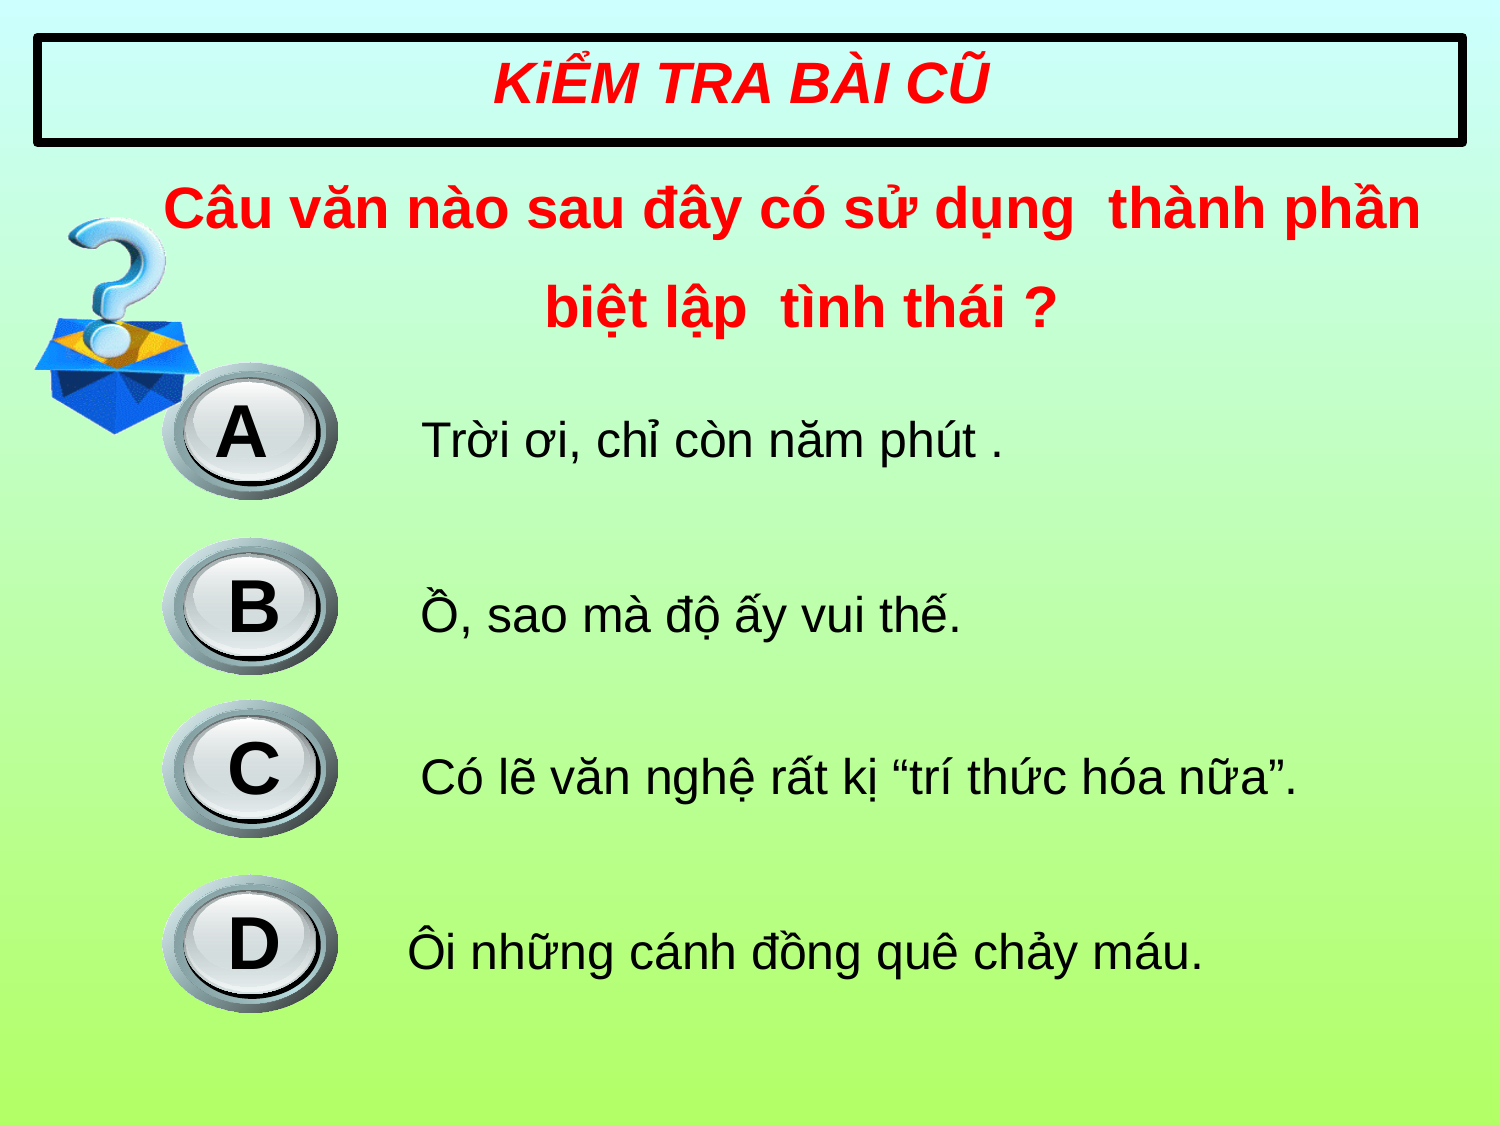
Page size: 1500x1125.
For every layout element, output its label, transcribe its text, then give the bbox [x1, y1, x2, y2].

picture [0, 212, 226, 438]
text_box B Ồ, sao mà độ ấy vui thế. [341, 549, 1113, 655]
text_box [162, 699, 338, 838]
text_box C Có lẽ văn nghệ rất kị “trí thức hóa nữa”. [341, 712, 1388, 818]
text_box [162, 874, 338, 1013]
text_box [162, 362, 338, 501]
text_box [162, 537, 338, 676]
text_box D Ôi những cánh đồng quê chảy máu. [341, 887, 1400, 993]
text_box A Trời ơi, chỉ còn năm phút . [341, 374, 1193, 480]
text_box Câu văn nào sau đây có sử dụng thành phần biệt lập tình thái ? [124, 162, 1463, 347]
text_box KiỂM TRA BÀI CŨ [37, 37, 1463, 143]
